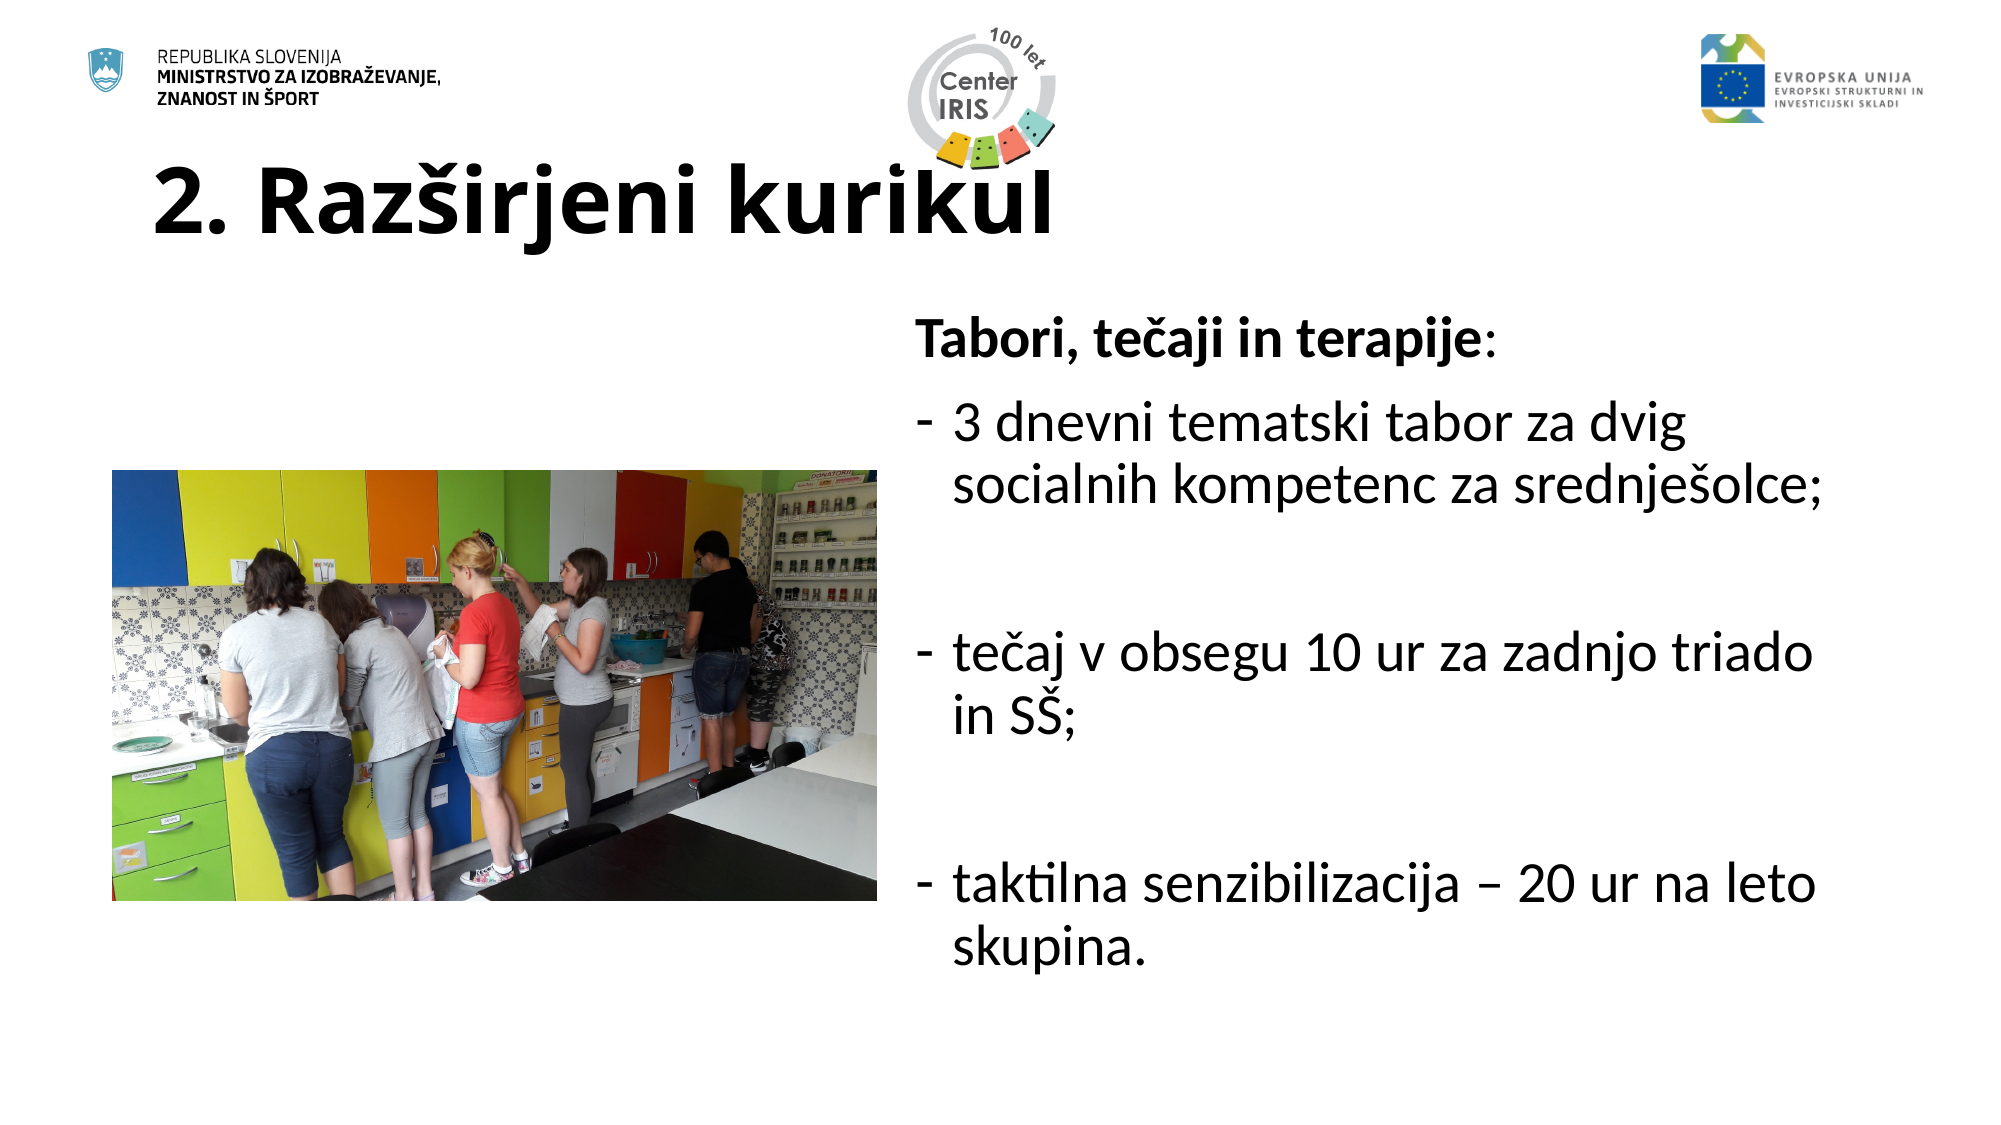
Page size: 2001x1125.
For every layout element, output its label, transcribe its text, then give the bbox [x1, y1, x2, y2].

picture [1701, 34, 1923, 123]
list Tabori, tečaji in terapije: 3 dnevni tematski tabor za dvig socialnih kompetenc za srednješolce; tečaj v obsegu 10 ur za zadnjo triado in SŠ; taktilna senzibilizacija – 20 ur na leto skupina. [900, 299, 1863, 1014]
picture [899, 12, 1071, 170]
title 2. Razširjeni kurikul [137, 129, 1863, 278]
picture [112, 470, 878, 901]
picture [88, 48, 440, 105]
